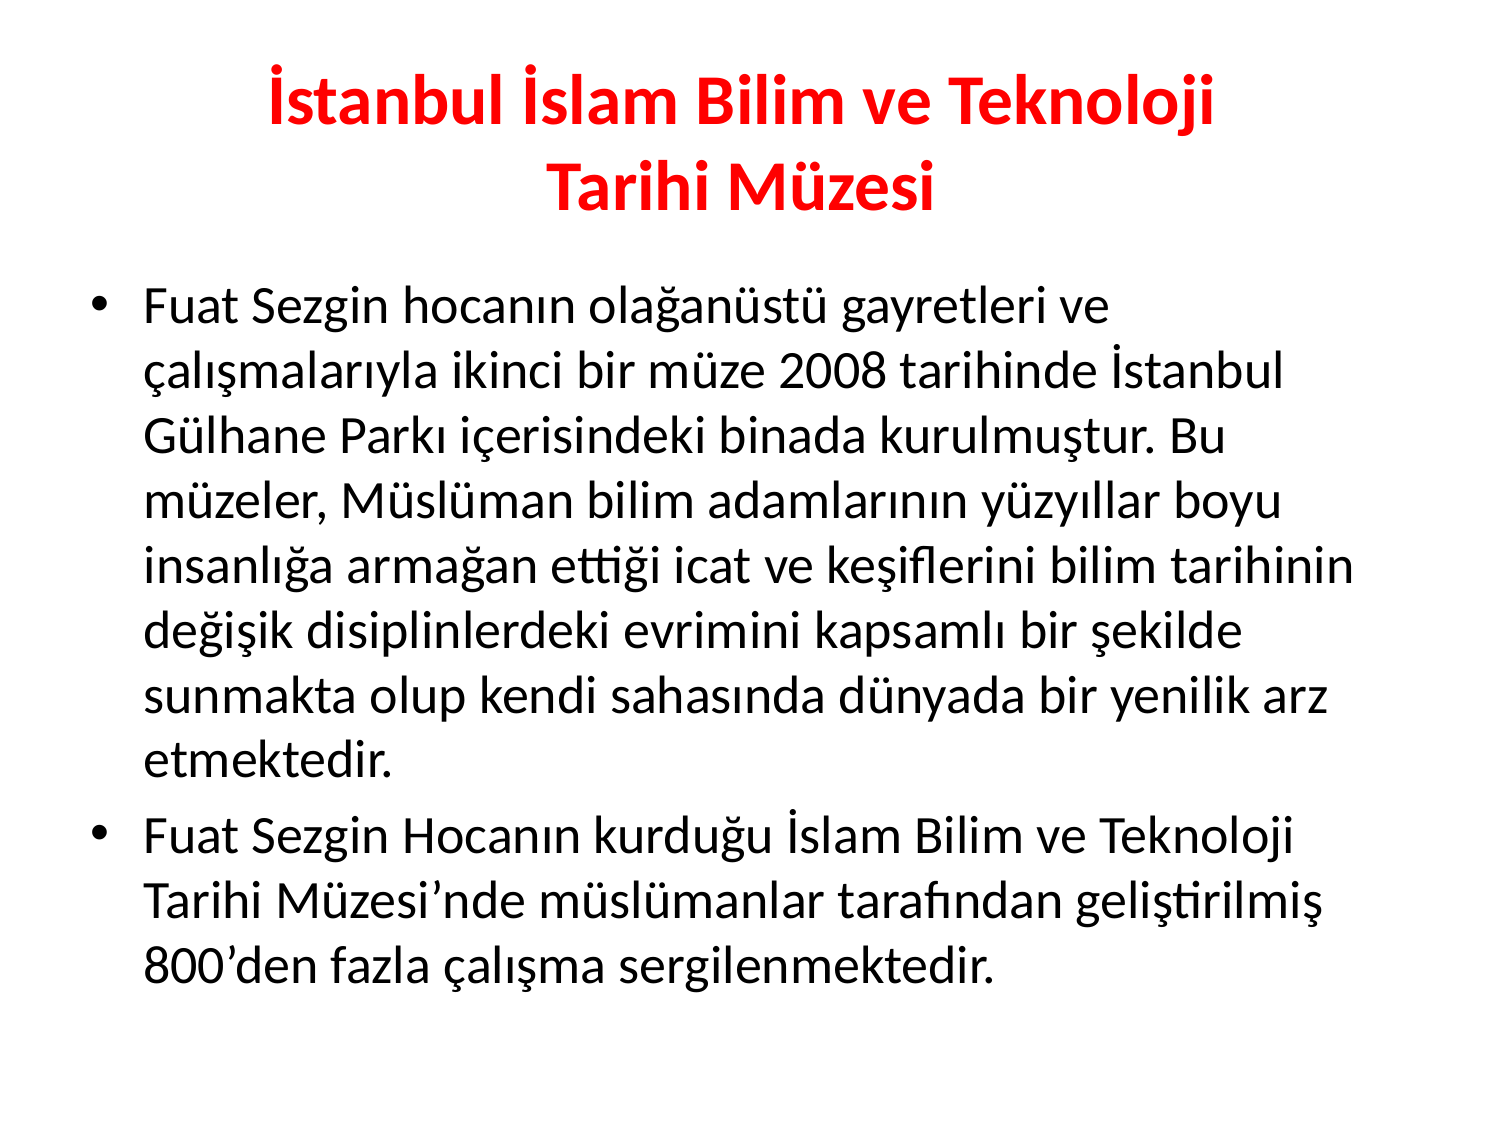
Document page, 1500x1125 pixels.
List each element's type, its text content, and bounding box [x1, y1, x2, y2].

title İstanbul İslam Bilim ve Teknoloji Tarihi Müzesi [75, 45, 1425, 233]
list Fuat Sezgin hocanın olağanüstü gayretleri ve çalışmalarıyla ikinci bir müze 2008 tarihinde İstanbul Gülhane Parkı içerisindeki binada kurulmuştur. Bu müzeler, Müslüman bilim adamlarının yüzyıllar boyu insanlığa armağan ettiği icat ve keşiflerini bilim tarihinin değişik disiplinlerdeki evrimini kapsamlı bir şekilde sunmakta olup kendi sahasında dünyada bir yenilik arz etmektedir. Fuat Sezgin Hocanın kurduğu İslam Bilim ve Teknoloji Tarihi Müzesi’nde müslümanlar tarafından geliştirilmiş 800’den fazla çalışma sergilenmektedir. [75, 262, 1425, 1005]
